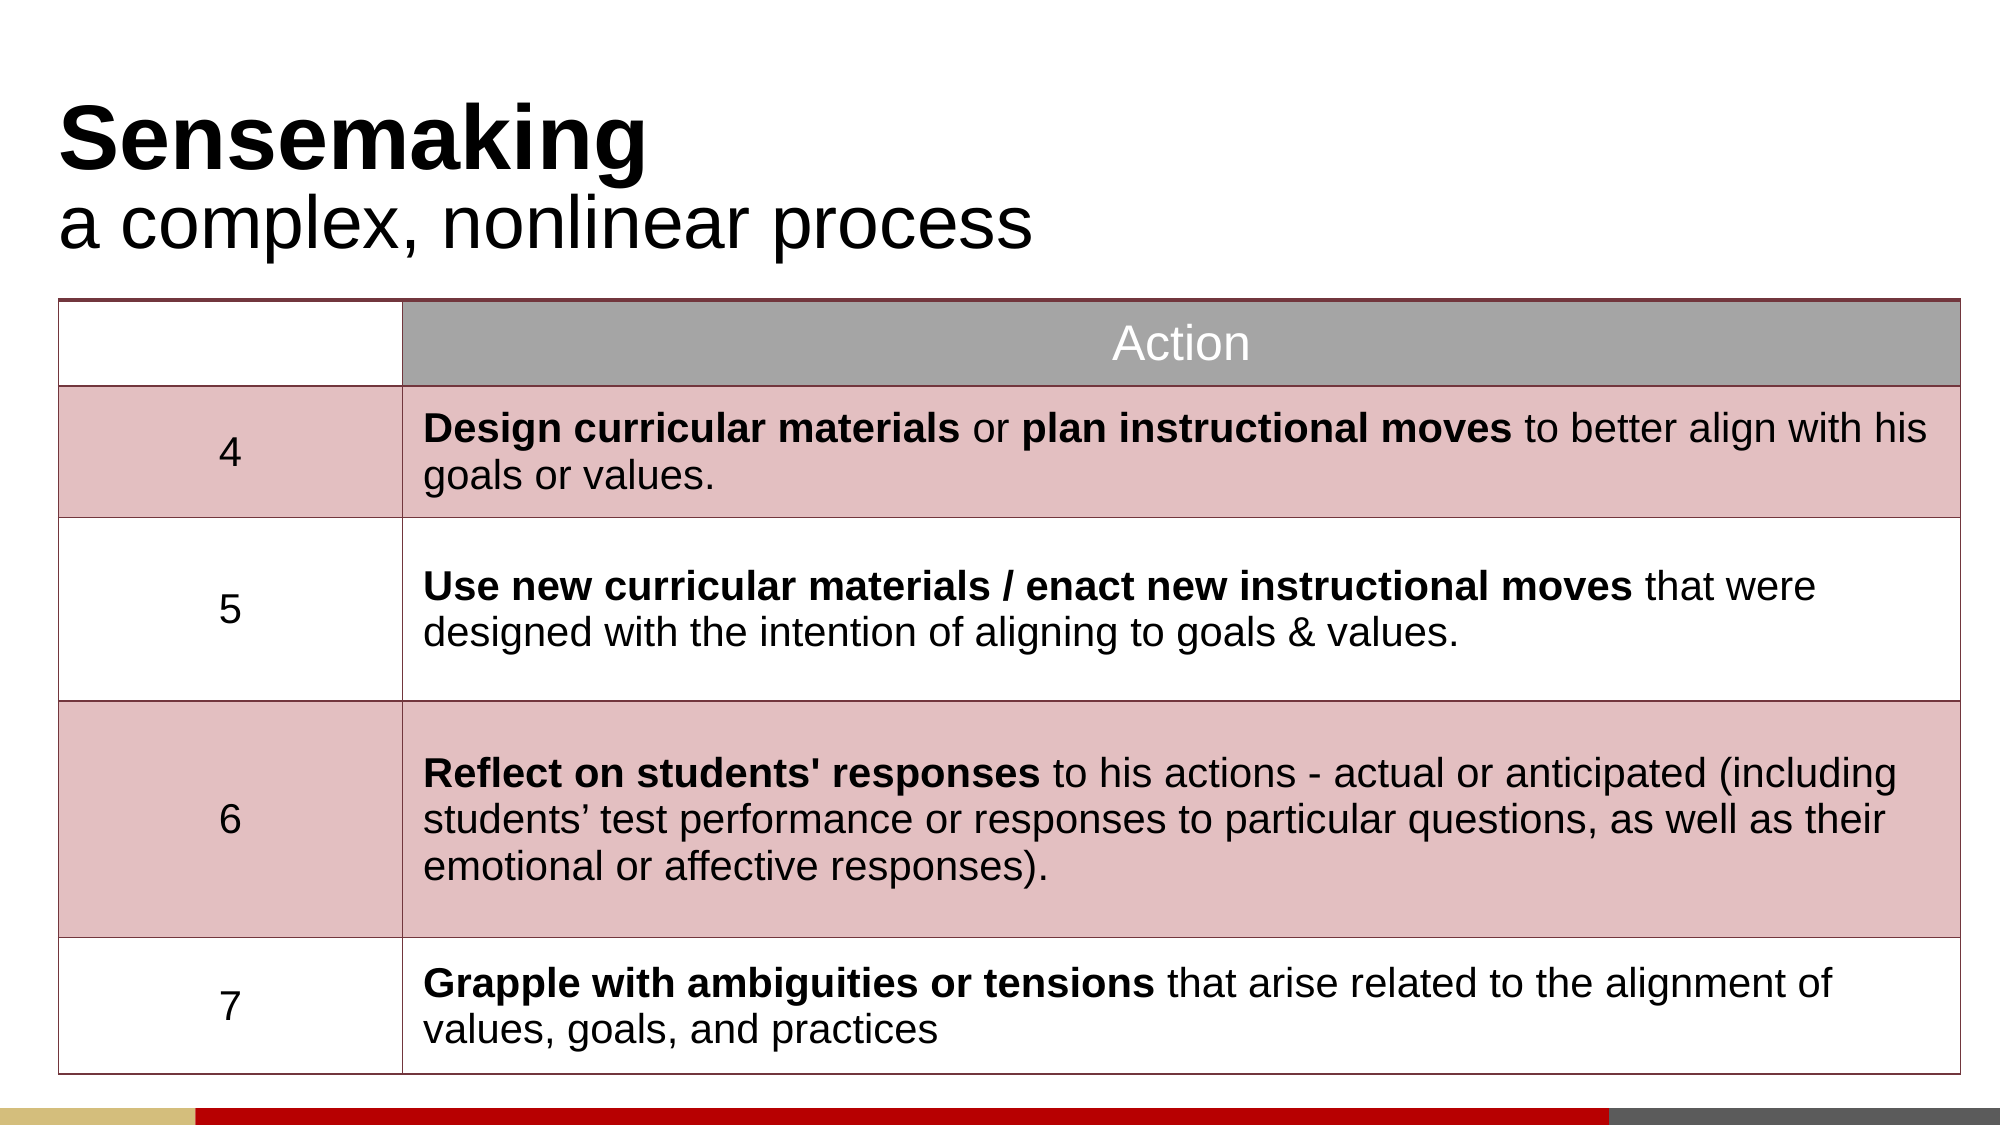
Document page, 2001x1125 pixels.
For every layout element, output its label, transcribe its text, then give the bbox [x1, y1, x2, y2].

title Sensemaking a complex, nonlinear process [58, 46, 1360, 264]
table_header Action [403, 302, 1960, 385]
table_cell Reflect on students' responses to his actions - actual or anticipated (including students’ test performance or responses to particular questions, as well as their emotional or affective responses). [403, 702, 1960, 937]
table_cell 4 [59, 387, 402, 517]
table_cell 5 [59, 518, 402, 700]
table_header [59, 302, 402, 385]
table_cell Grapple with ambiguities or tensions that arise related to the alignment of values, goals, and practices [403, 938, 1960, 1073]
table_cell 6 [59, 702, 402, 937]
table_cell Use new curricular materials / enact new instructional moves that were designed with the intention of aligning to goals & values. [403, 518, 1960, 700]
table_cell Design curricular materials or plan instructional moves to better align with his goals or values. [403, 387, 1960, 517]
table_cell 7 [59, 938, 402, 1073]
